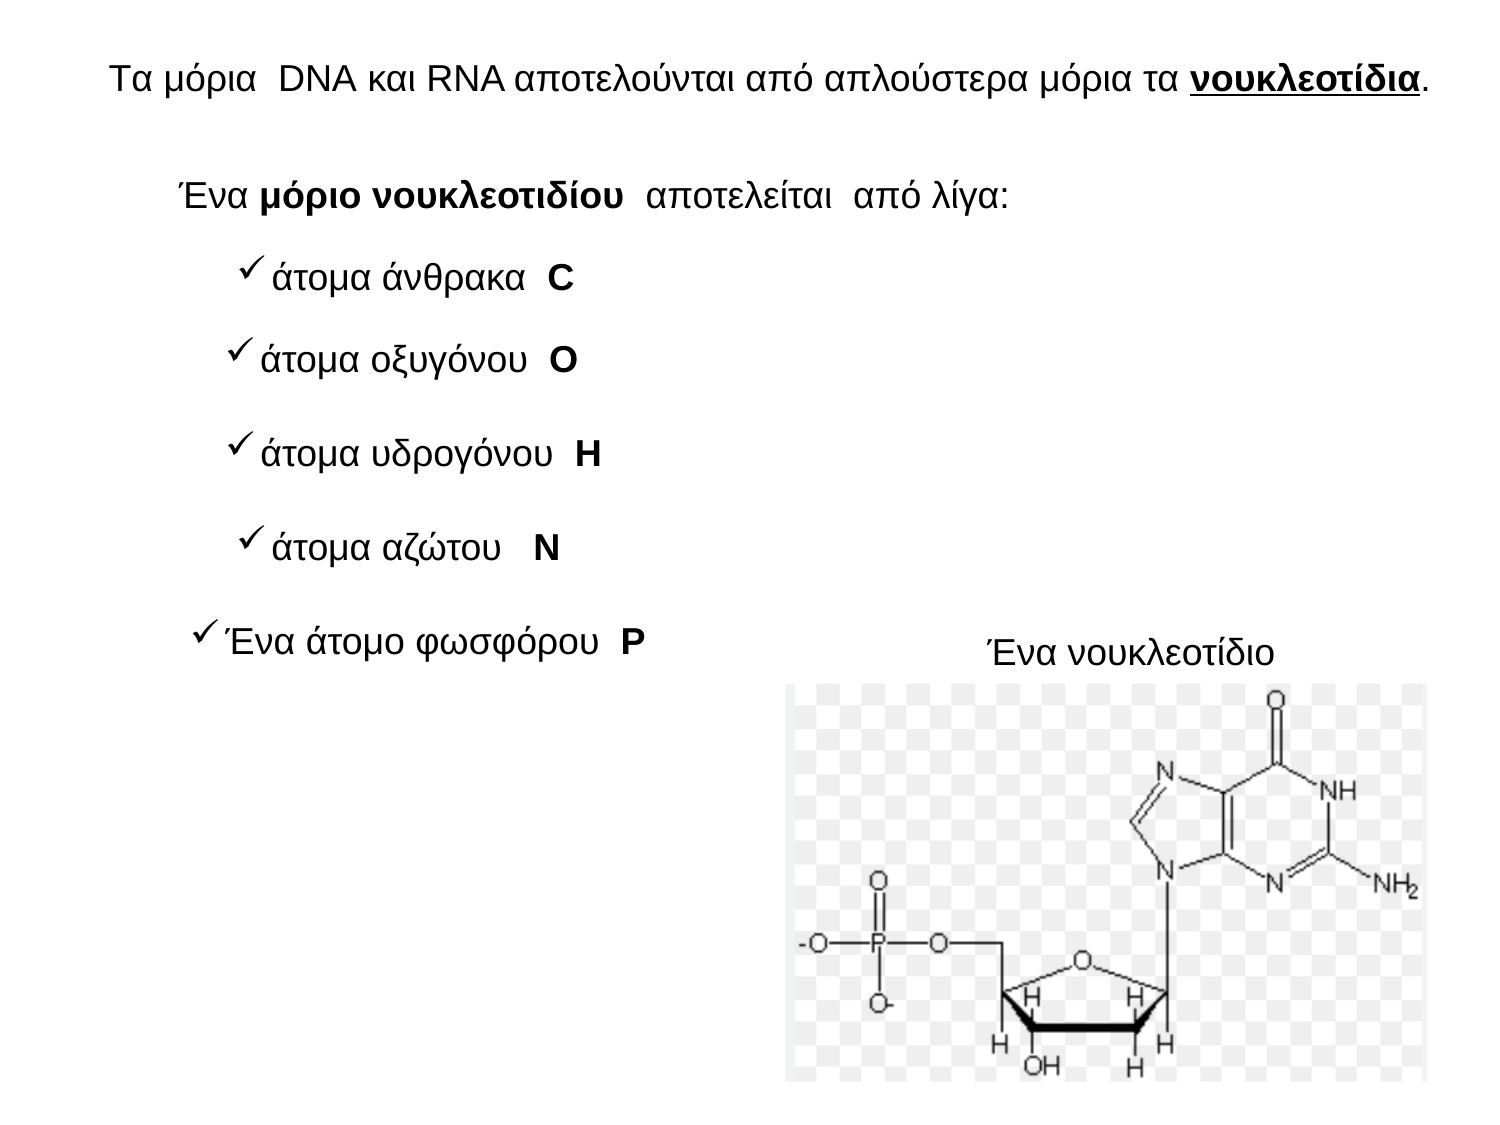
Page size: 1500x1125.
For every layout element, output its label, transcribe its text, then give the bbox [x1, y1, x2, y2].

text_box άτομα αζώτου Ν [221, 515, 576, 576]
text_box άτομα οξυγόνου O [210, 328, 594, 388]
text_box Tα μόρια DNA και RNA αποτελούνται από απλούστερα μόρια τα νουκλεοτίδια. [93, 46, 1500, 107]
picture [784, 679, 1427, 1083]
text_box Ένα νουκλεοτίδιο [972, 621, 1348, 678]
text_box άτομα άνθρακα C [221, 246, 590, 306]
text_box Ένα μόριο νουκλεοτιδίου αποτελείται από λίγα: [163, 163, 1278, 224]
text_box άτομα υδρογόνου Η [210, 421, 617, 482]
text_box Ένα άτομο φωσφόρου P [175, 609, 661, 670]
